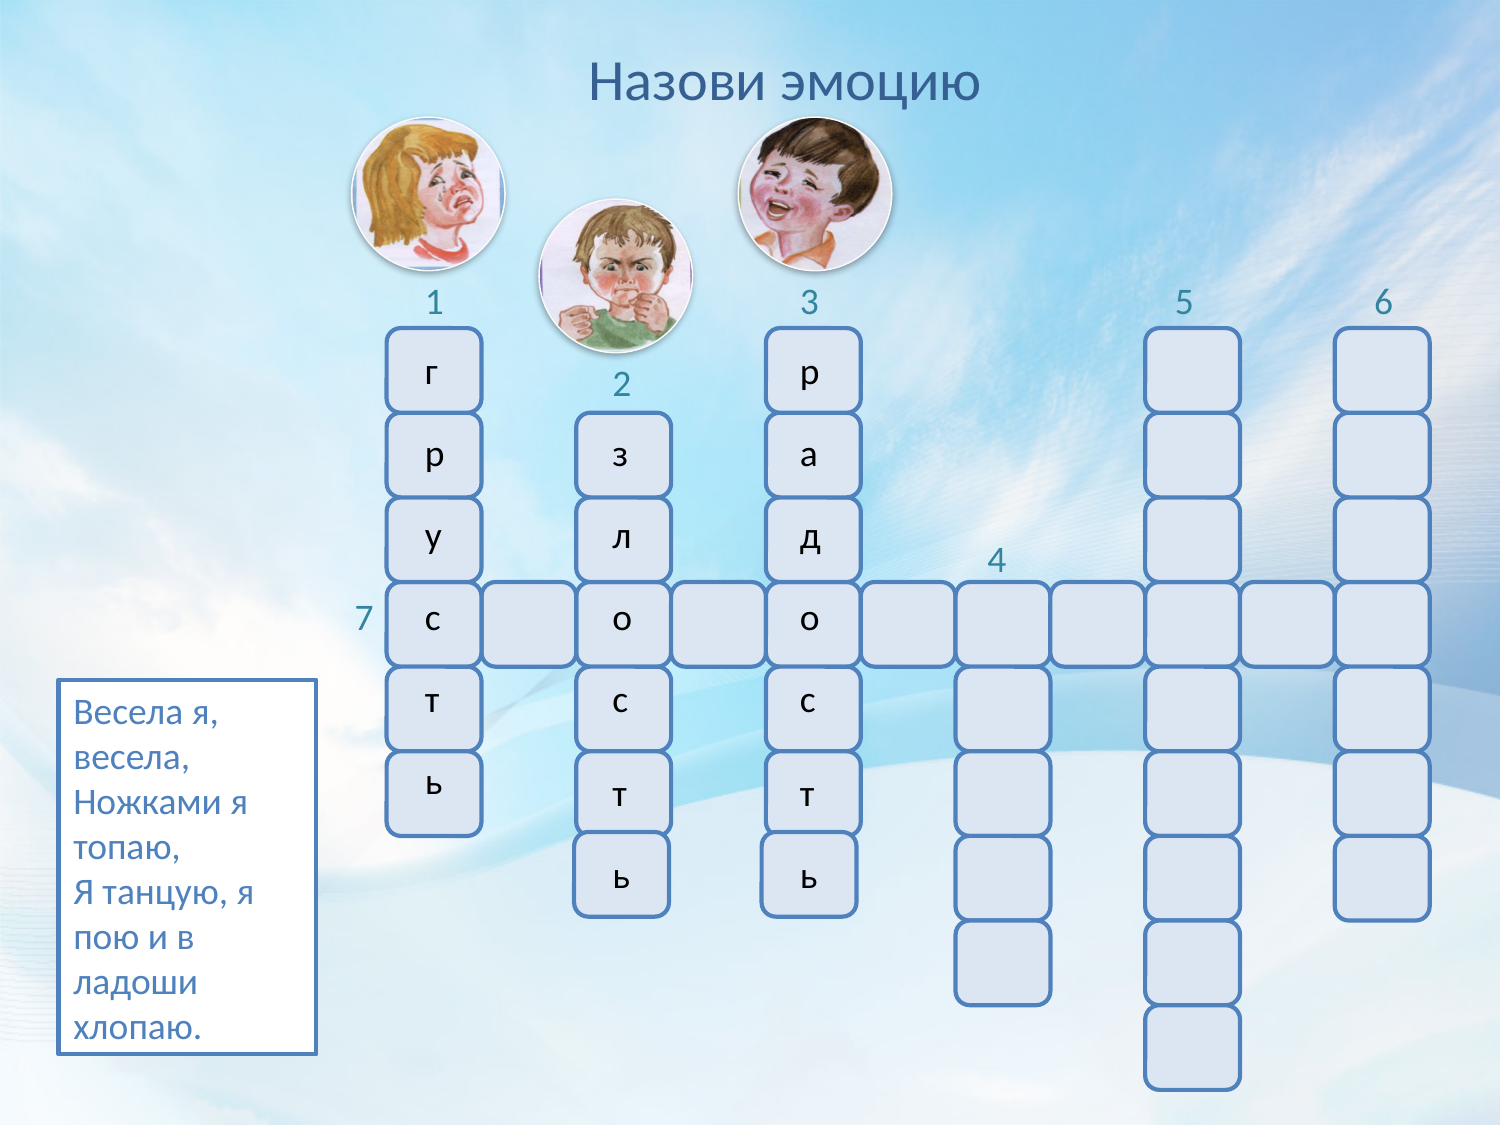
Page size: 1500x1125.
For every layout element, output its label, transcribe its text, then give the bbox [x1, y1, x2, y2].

text_box о [597, 585, 657, 646]
text_box [384, 413, 484, 500]
text_box [1143, 582, 1240, 666]
text_box [1143, 664, 1243, 751]
text_box [1143, 833, 1243, 920]
text_box [1048, 579, 1145, 669]
text_box з [597, 421, 657, 482]
text_box [858, 579, 955, 669]
text_box 3 [785, 269, 844, 330]
text_box г [410, 339, 469, 400]
text_box 2 [597, 351, 657, 412]
text_box [1143, 325, 1243, 415]
text_box [763, 749, 863, 836]
text_box Назови эмоцию [152, 35, 1418, 120]
text_box [1237, 579, 1335, 669]
text_box [574, 664, 674, 751]
text_box [763, 664, 863, 751]
text_box [763, 325, 863, 415]
text_box [1332, 582, 1432, 667]
text_box [763, 582, 860, 666]
text_box Весела я, весела, Ножками я топаю, Я танцую, я пою и в ладоши хлопаю. [56, 678, 318, 1056]
text_box р [410, 421, 469, 482]
text_box [384, 325, 484, 415]
text_box [1143, 413, 1243, 500]
text_box т [410, 667, 469, 728]
text_box с [785, 667, 844, 728]
text_box [1143, 1003, 1243, 1092]
text_box ь [410, 749, 469, 810]
text_box ь [785, 843, 844, 904]
text_box [1332, 413, 1432, 500]
text_box 4 [972, 527, 1032, 588]
text_box 1 [410, 269, 457, 330]
text_box [482, 579, 579, 669]
text_box у [410, 503, 469, 564]
text_box 6 [1359, 269, 1418, 330]
text_box д [785, 503, 844, 564]
text_box [1143, 749, 1243, 836]
text_box [576, 582, 671, 666]
picture [0, 0, 1500, 1125]
text_box [953, 579, 1050, 667]
text_box [763, 498, 863, 585]
text_box [574, 410, 674, 500]
text_box 7 [339, 585, 399, 646]
text_box [737, 116, 893, 269]
text_box [763, 413, 863, 500]
text_box л [597, 503, 657, 564]
text_box [1332, 325, 1432, 415]
text_box с [597, 667, 657, 728]
text_box о [785, 585, 844, 646]
text_box р [785, 339, 844, 400]
text_box [1143, 918, 1243, 1005]
text_box [384, 497, 484, 585]
text_box [384, 582, 484, 667]
text_box [1332, 833, 1432, 923]
text_box [538, 198, 694, 352]
text_box [350, 120, 506, 270]
text_box [384, 749, 484, 839]
text_box а [785, 421, 844, 482]
text_box [1143, 498, 1243, 585]
text_box с [410, 585, 469, 646]
text_box т [597, 761, 657, 822]
text_box [1332, 498, 1432, 585]
text_box [759, 829, 859, 919]
text_box [574, 498, 674, 585]
text_box [1332, 749, 1432, 836]
text_box [953, 833, 1053, 921]
text_box [571, 829, 672, 919]
text_box т [785, 761, 844, 822]
text_box [1332, 664, 1432, 751]
text_box [574, 749, 674, 835]
text_box [953, 918, 1053, 1008]
text_box [668, 579, 766, 669]
text_box [953, 749, 1053, 836]
text_box 5 [1160, 269, 1219, 330]
text_box [384, 664, 484, 751]
text_box ь [597, 843, 657, 904]
text_box [953, 664, 1053, 751]
